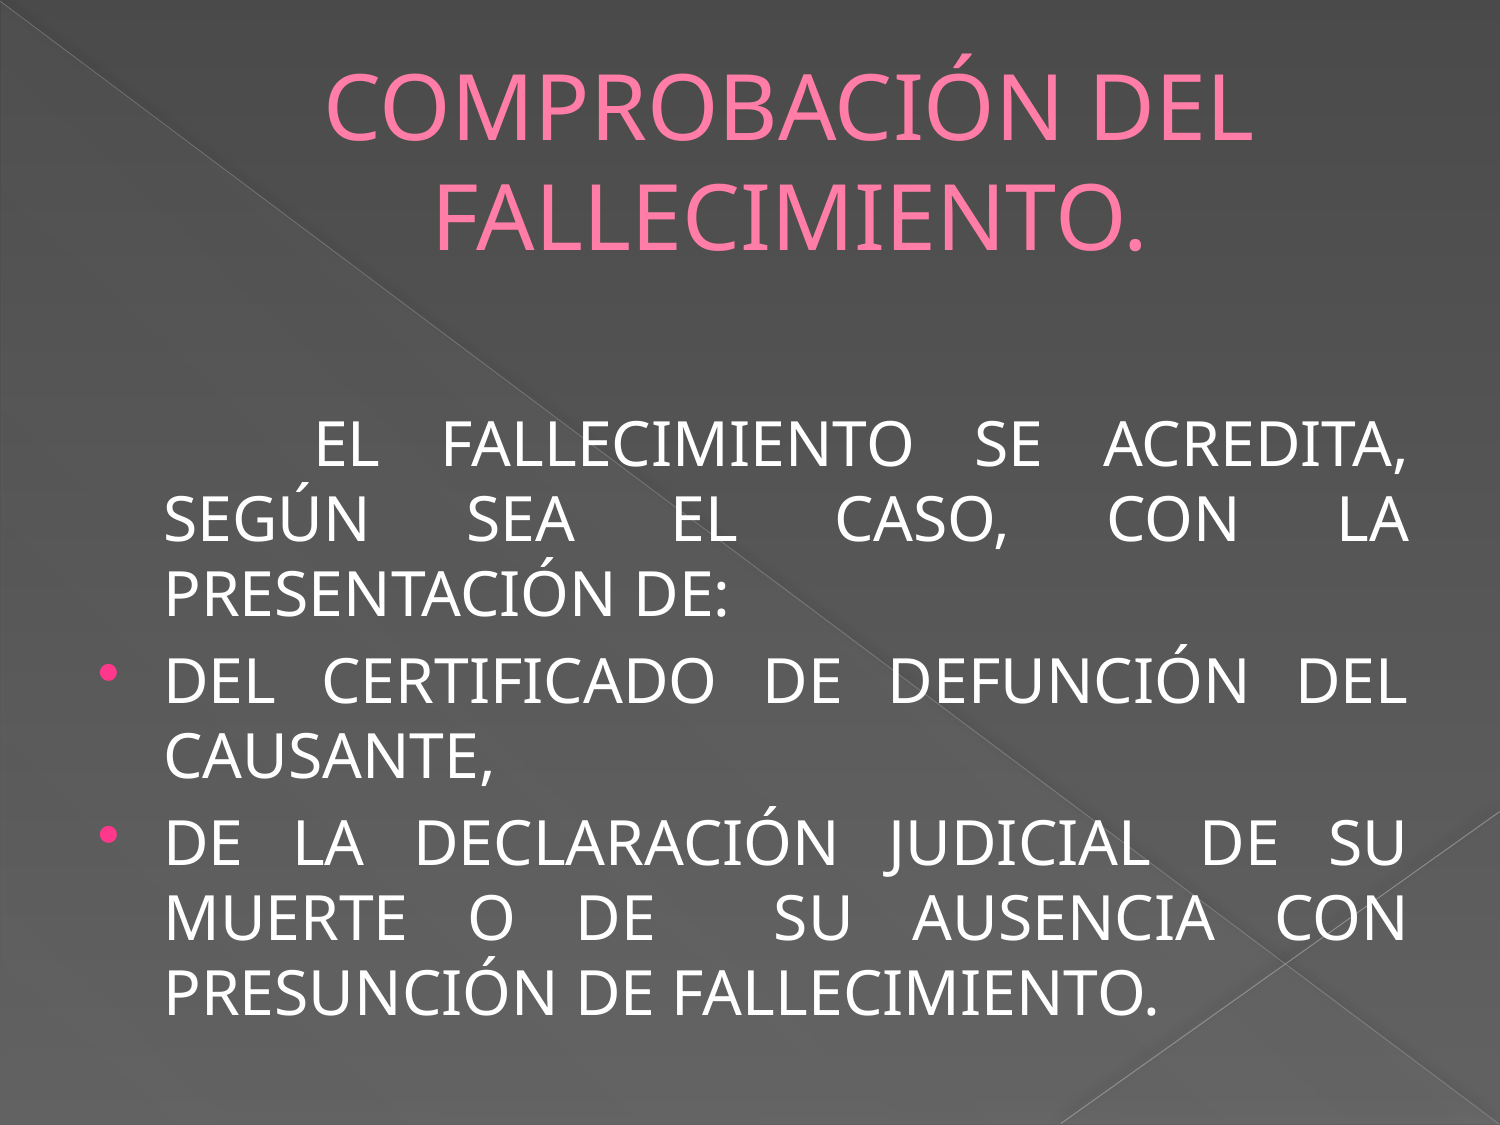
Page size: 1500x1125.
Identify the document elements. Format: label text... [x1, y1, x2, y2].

list El fallecimiento se acredita, según sea el caso, con la presentación de: del certificado de defunción del causante, De la declaración judicial de su muerte o de su ausencia con presunción de fallecimiento. [75, 308, 1425, 1059]
title Comprobación del fallecimiento. [75, 43, 1425, 274]
